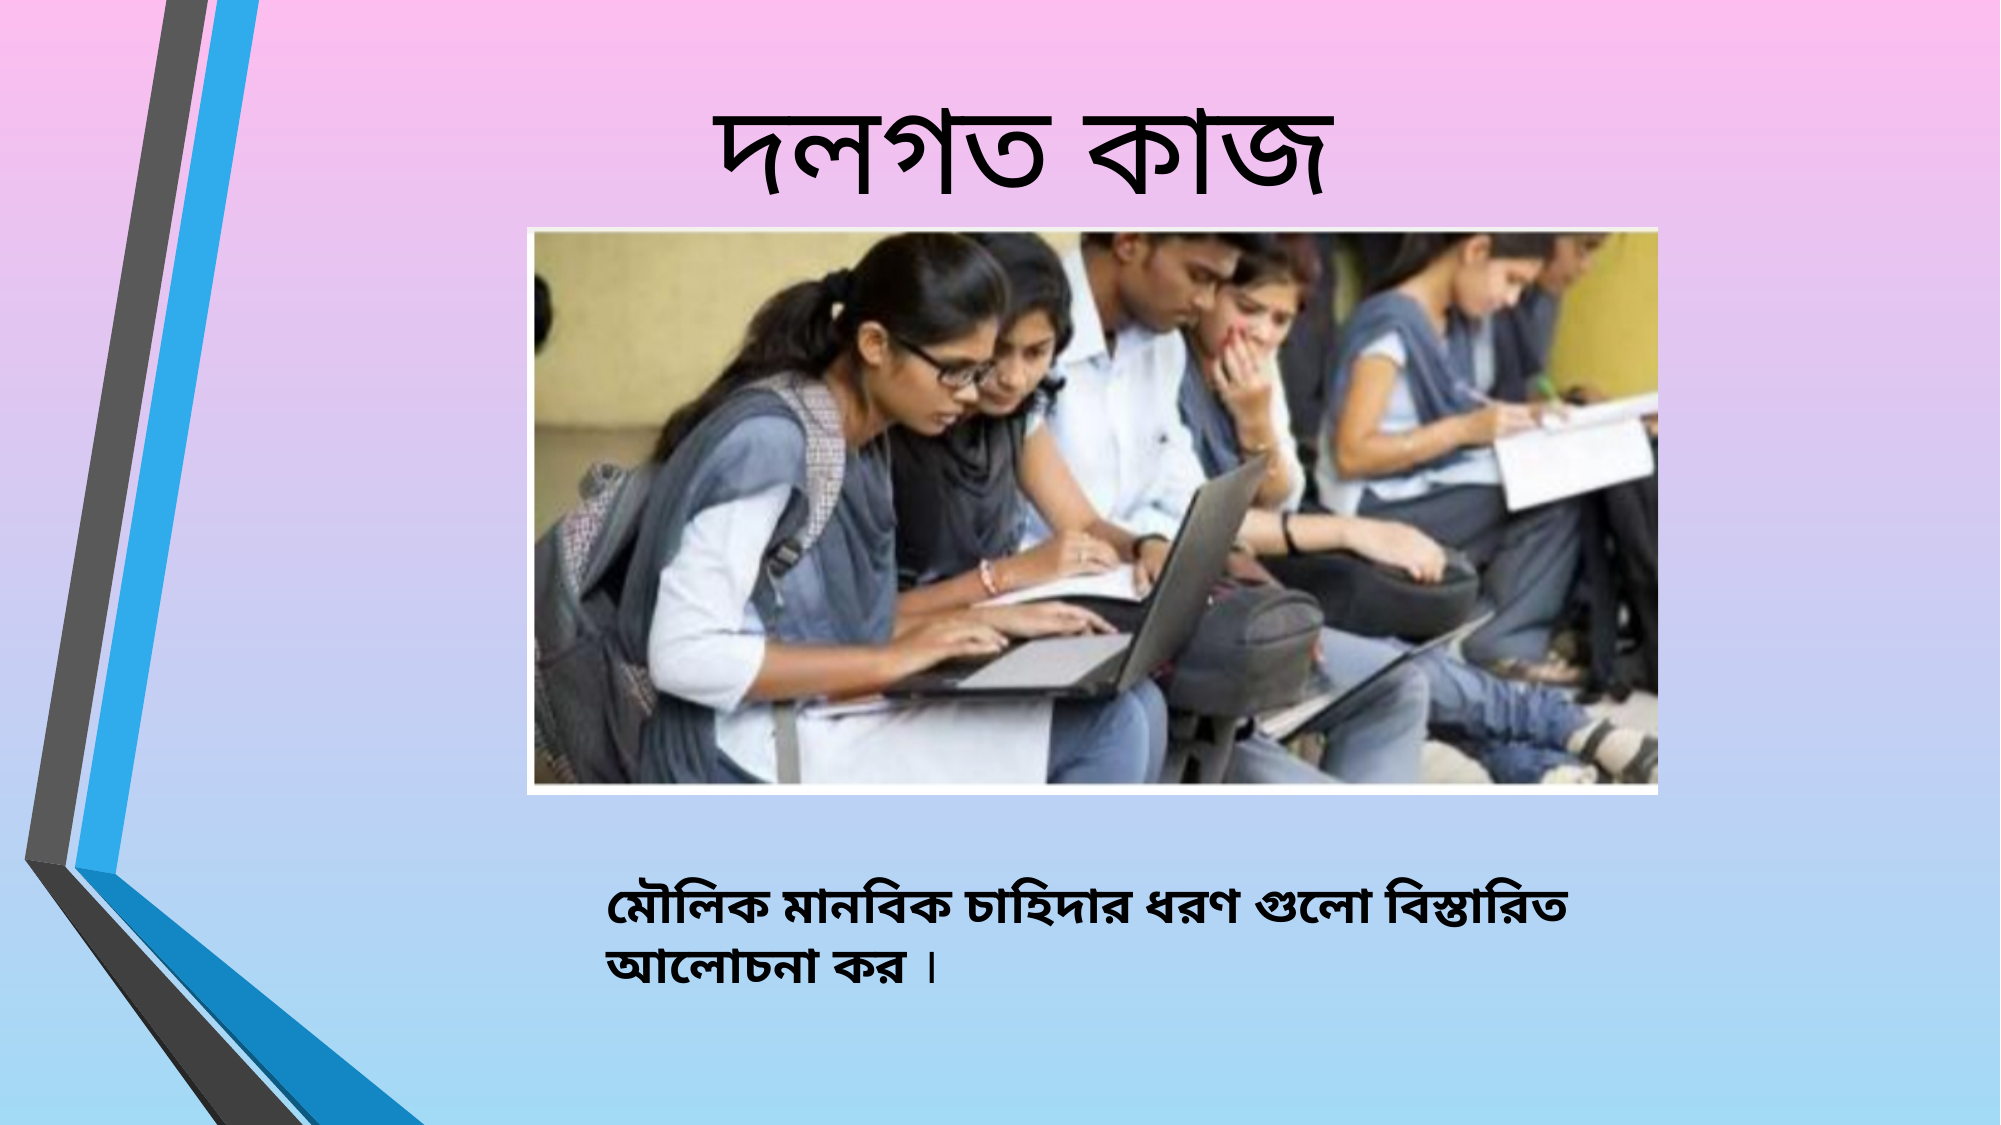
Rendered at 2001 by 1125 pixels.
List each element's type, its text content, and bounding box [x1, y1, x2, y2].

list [526, 226, 1659, 796]
title দলগত কাজ [243, 29, 1837, 260]
text_box মৌলিক মানবিক চাহিদার ধরণ গুলো বিস্তারিত আলোচনা কর । [591, 865, 1637, 1001]
